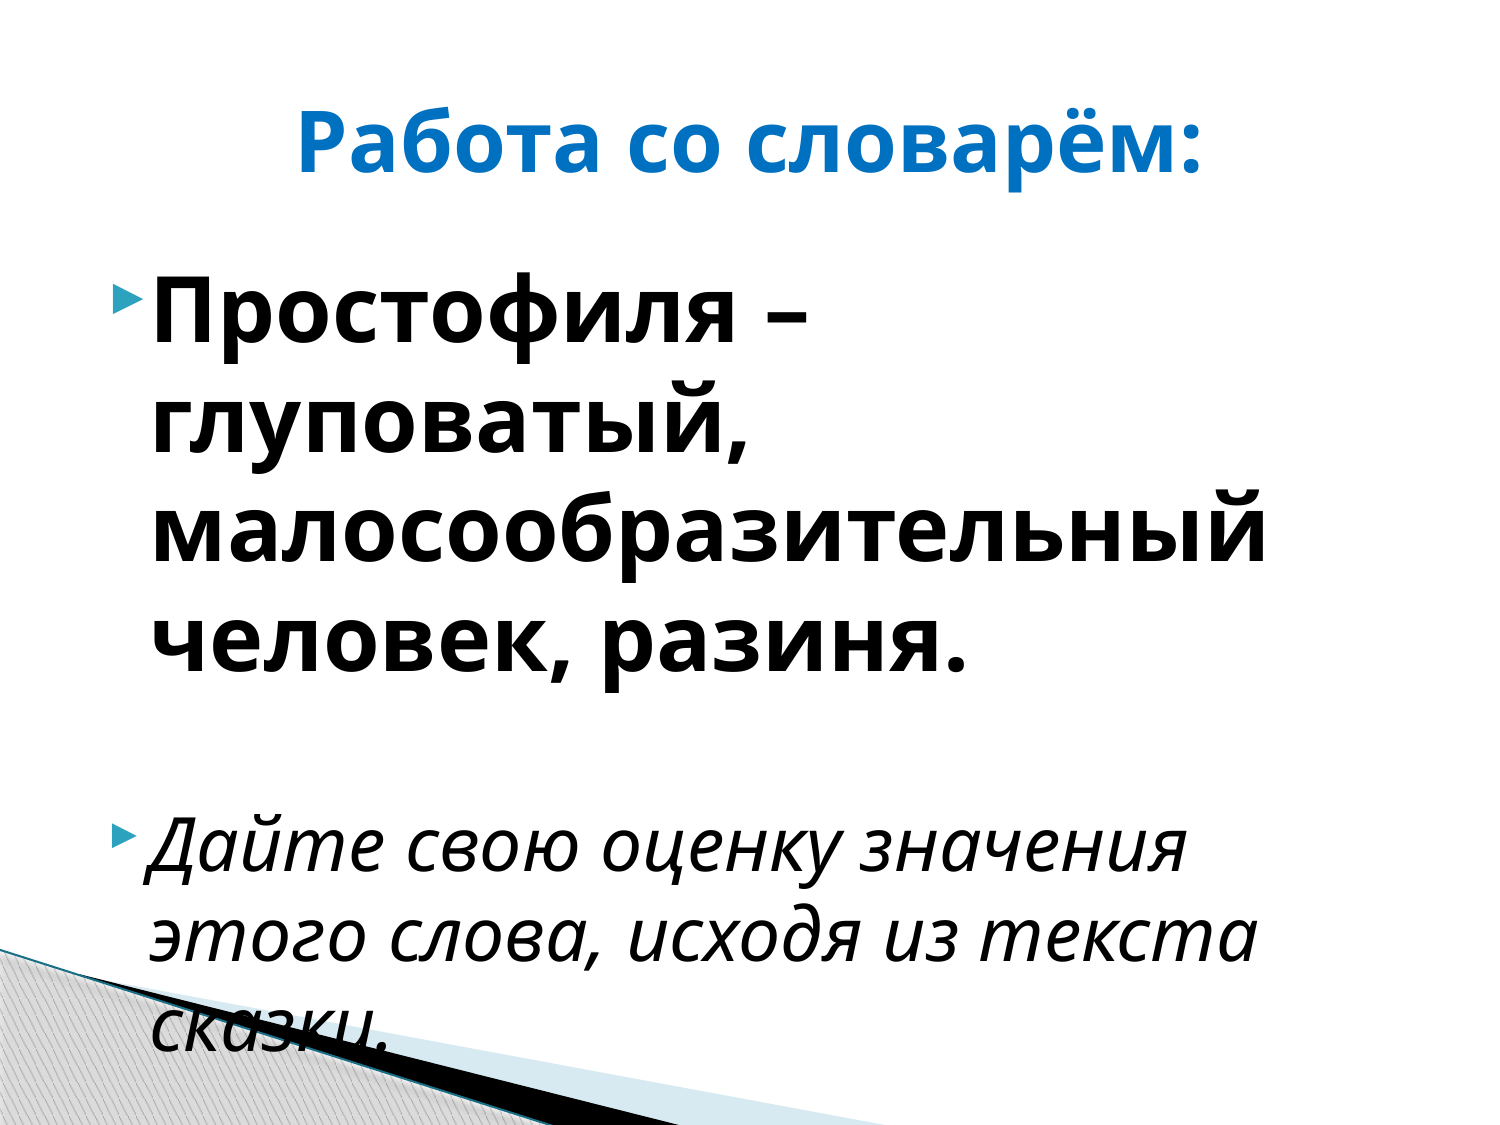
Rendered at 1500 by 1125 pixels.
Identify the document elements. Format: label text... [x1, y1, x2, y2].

title Работа со словарём: [75, 45, 1425, 233]
list Простофиля –глуповатый, малосообразительный человек, разиня. Дайте свою оценку значения этого слова, исходя из текста сказки. [75, 243, 1425, 986]
